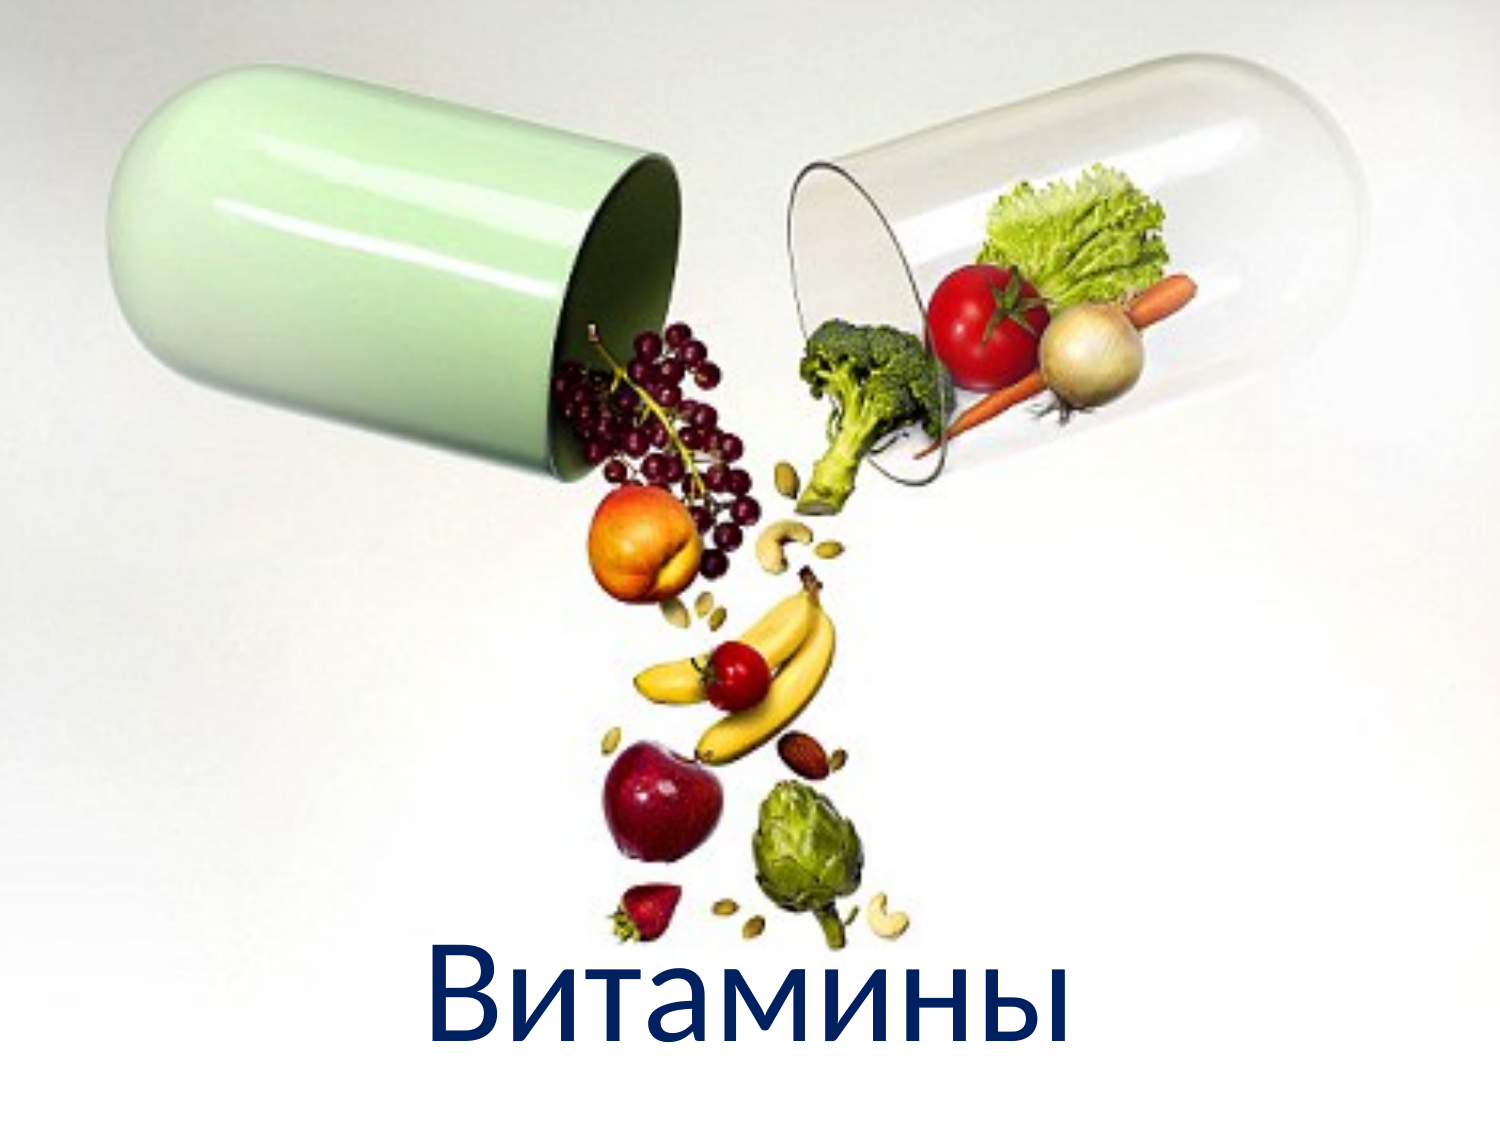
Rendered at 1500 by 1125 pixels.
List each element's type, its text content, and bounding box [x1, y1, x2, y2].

title Витамины [112, 1020, 1388, 1125]
picture [0, 0, 1500, 1012]
